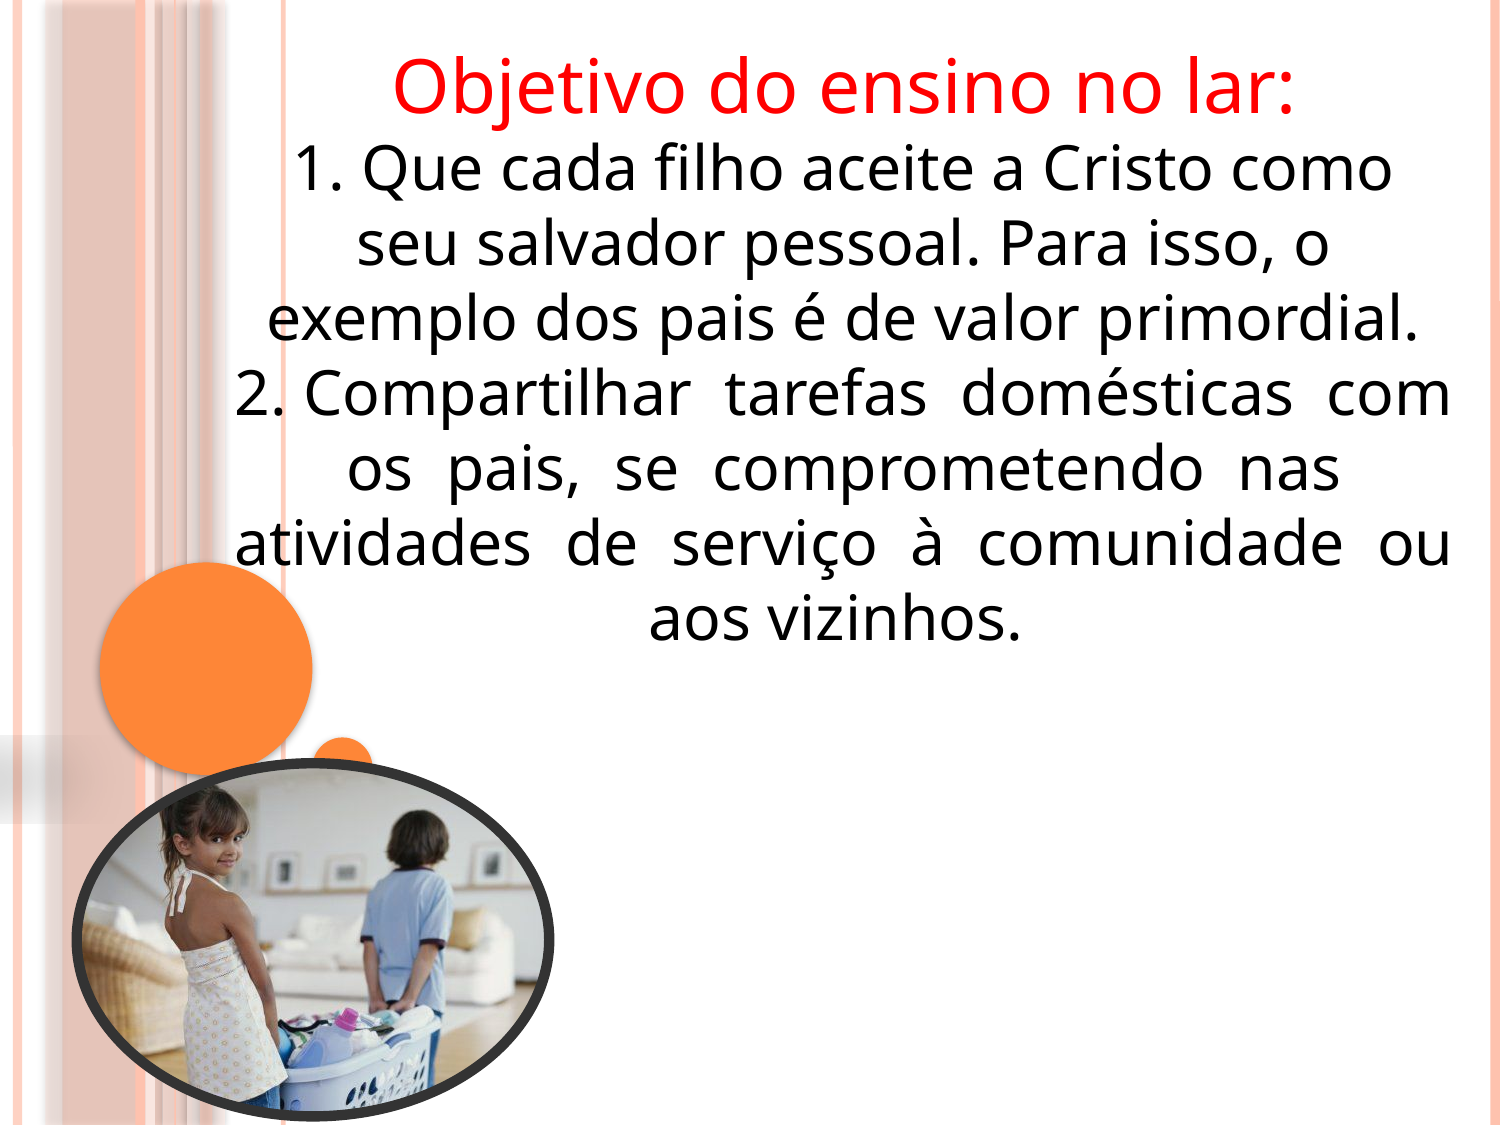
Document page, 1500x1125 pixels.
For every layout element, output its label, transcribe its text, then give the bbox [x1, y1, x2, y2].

text_box Objetivo do ensino no lar: 1. Que cada filho aceite a Cristo como seu salvador pessoal. Para isso, o exemplo dos pais é de valor primordial. 2. Compartilhar tarefas domésticas com os pais, se comprometendo nas atividades de serviço à comunidade ou aos vizinhos. [218, 30, 1471, 661]
picture [76, 762, 550, 1117]
